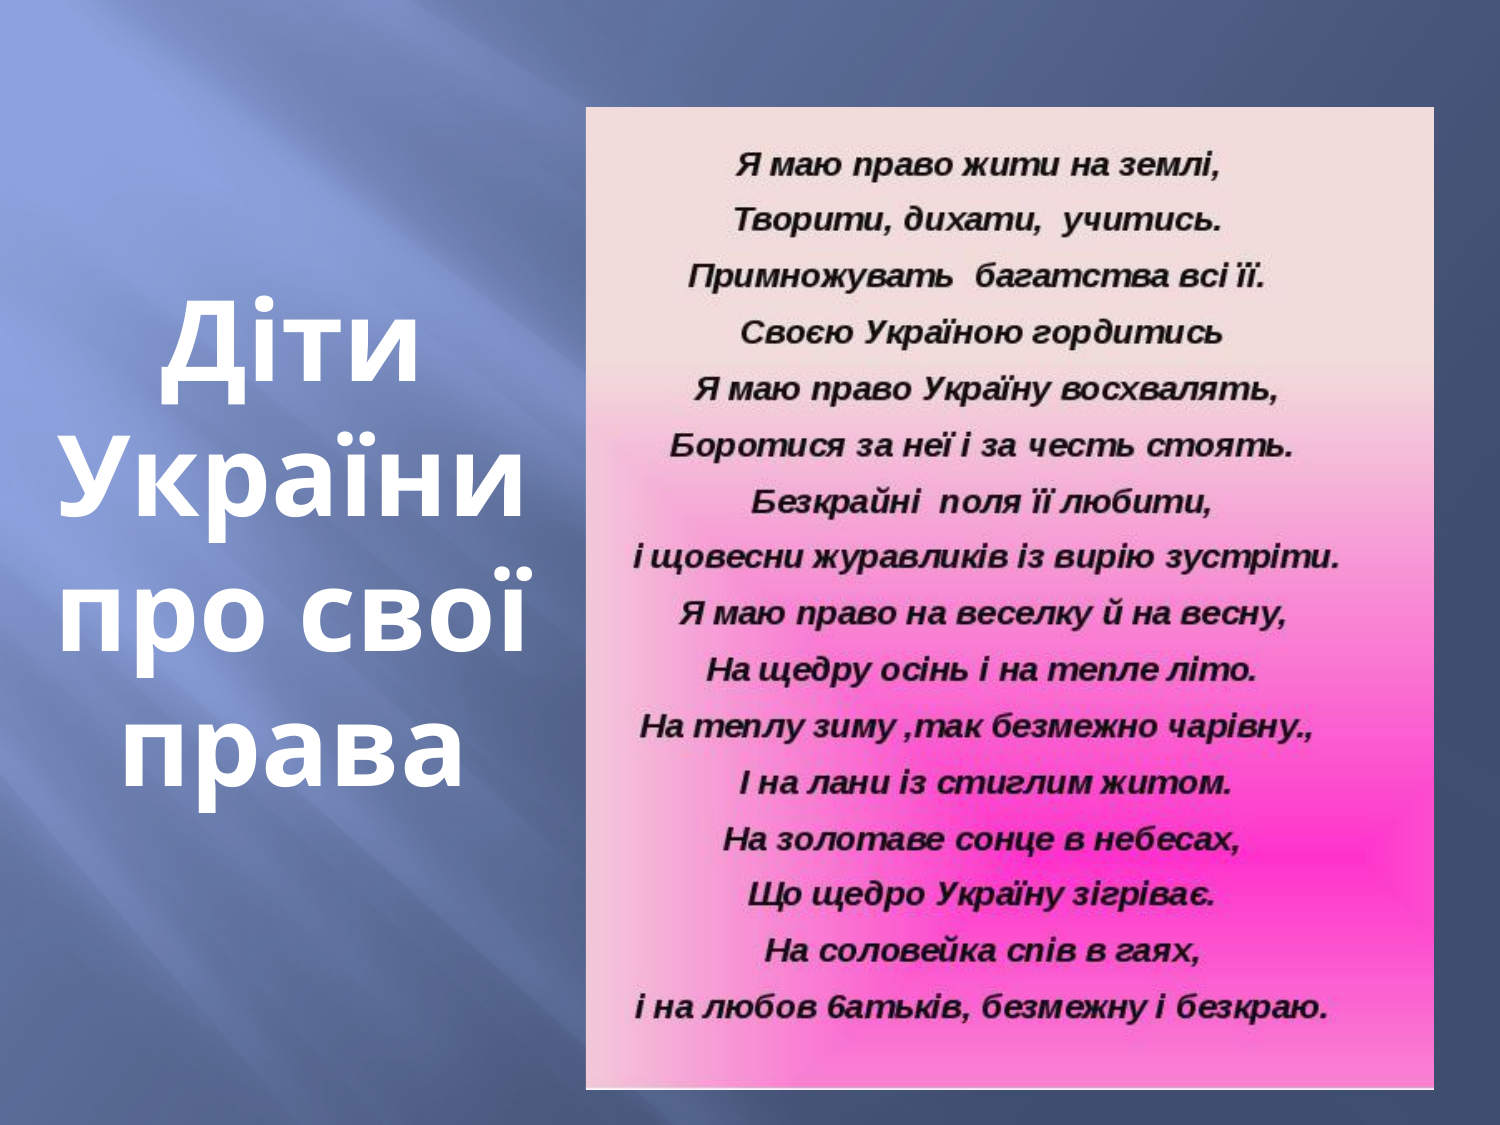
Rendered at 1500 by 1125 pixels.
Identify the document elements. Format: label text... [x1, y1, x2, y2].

title Діти України про свої права [35, 222, 551, 856]
picture [585, 107, 1435, 1091]
